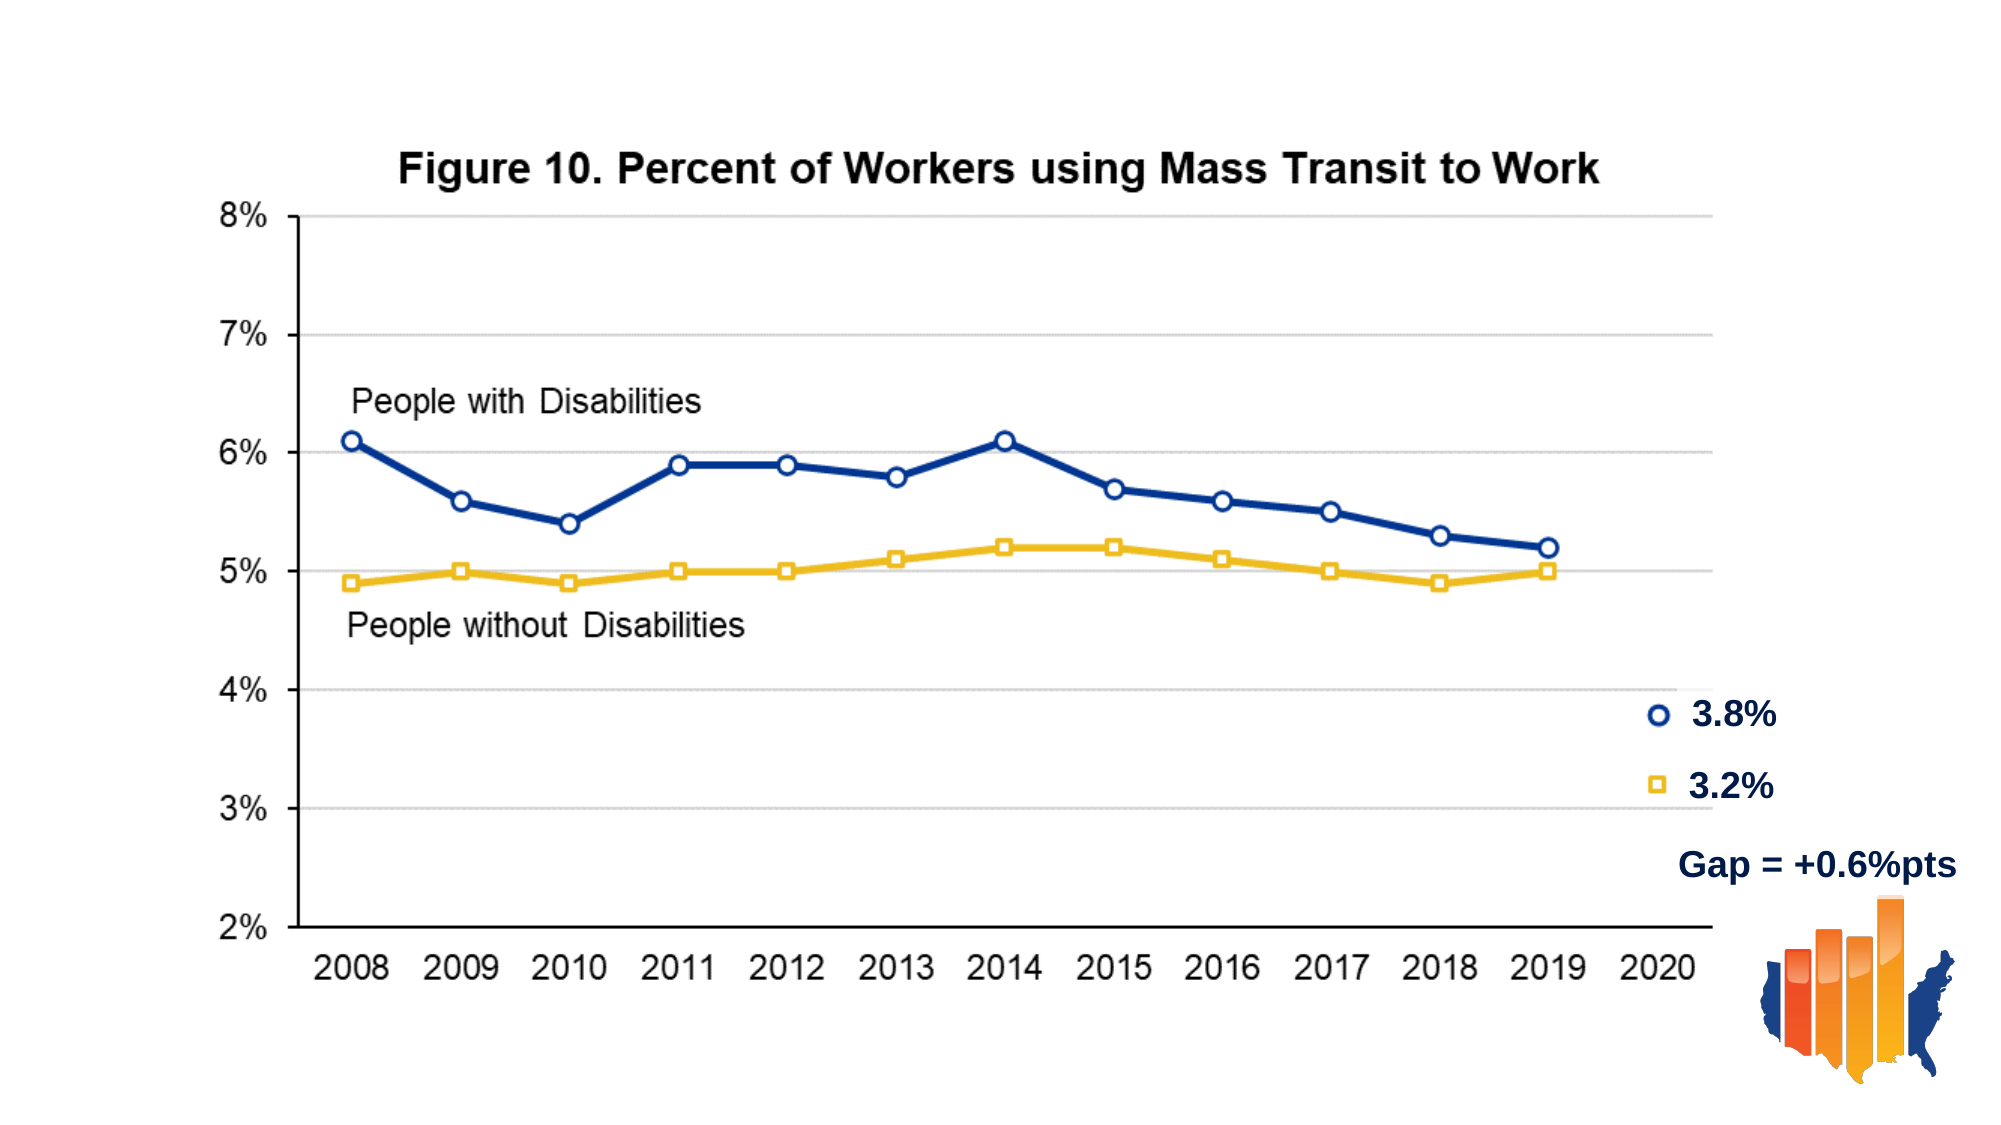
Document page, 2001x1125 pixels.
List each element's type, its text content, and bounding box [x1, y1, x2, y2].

text_box 3.2% [1746, 749, 1856, 821]
picture [171, 119, 1994, 1093]
text_box 3.8% [1746, 675, 1859, 749]
text_box Gap = +0.6%pts [1746, 826, 1995, 900]
